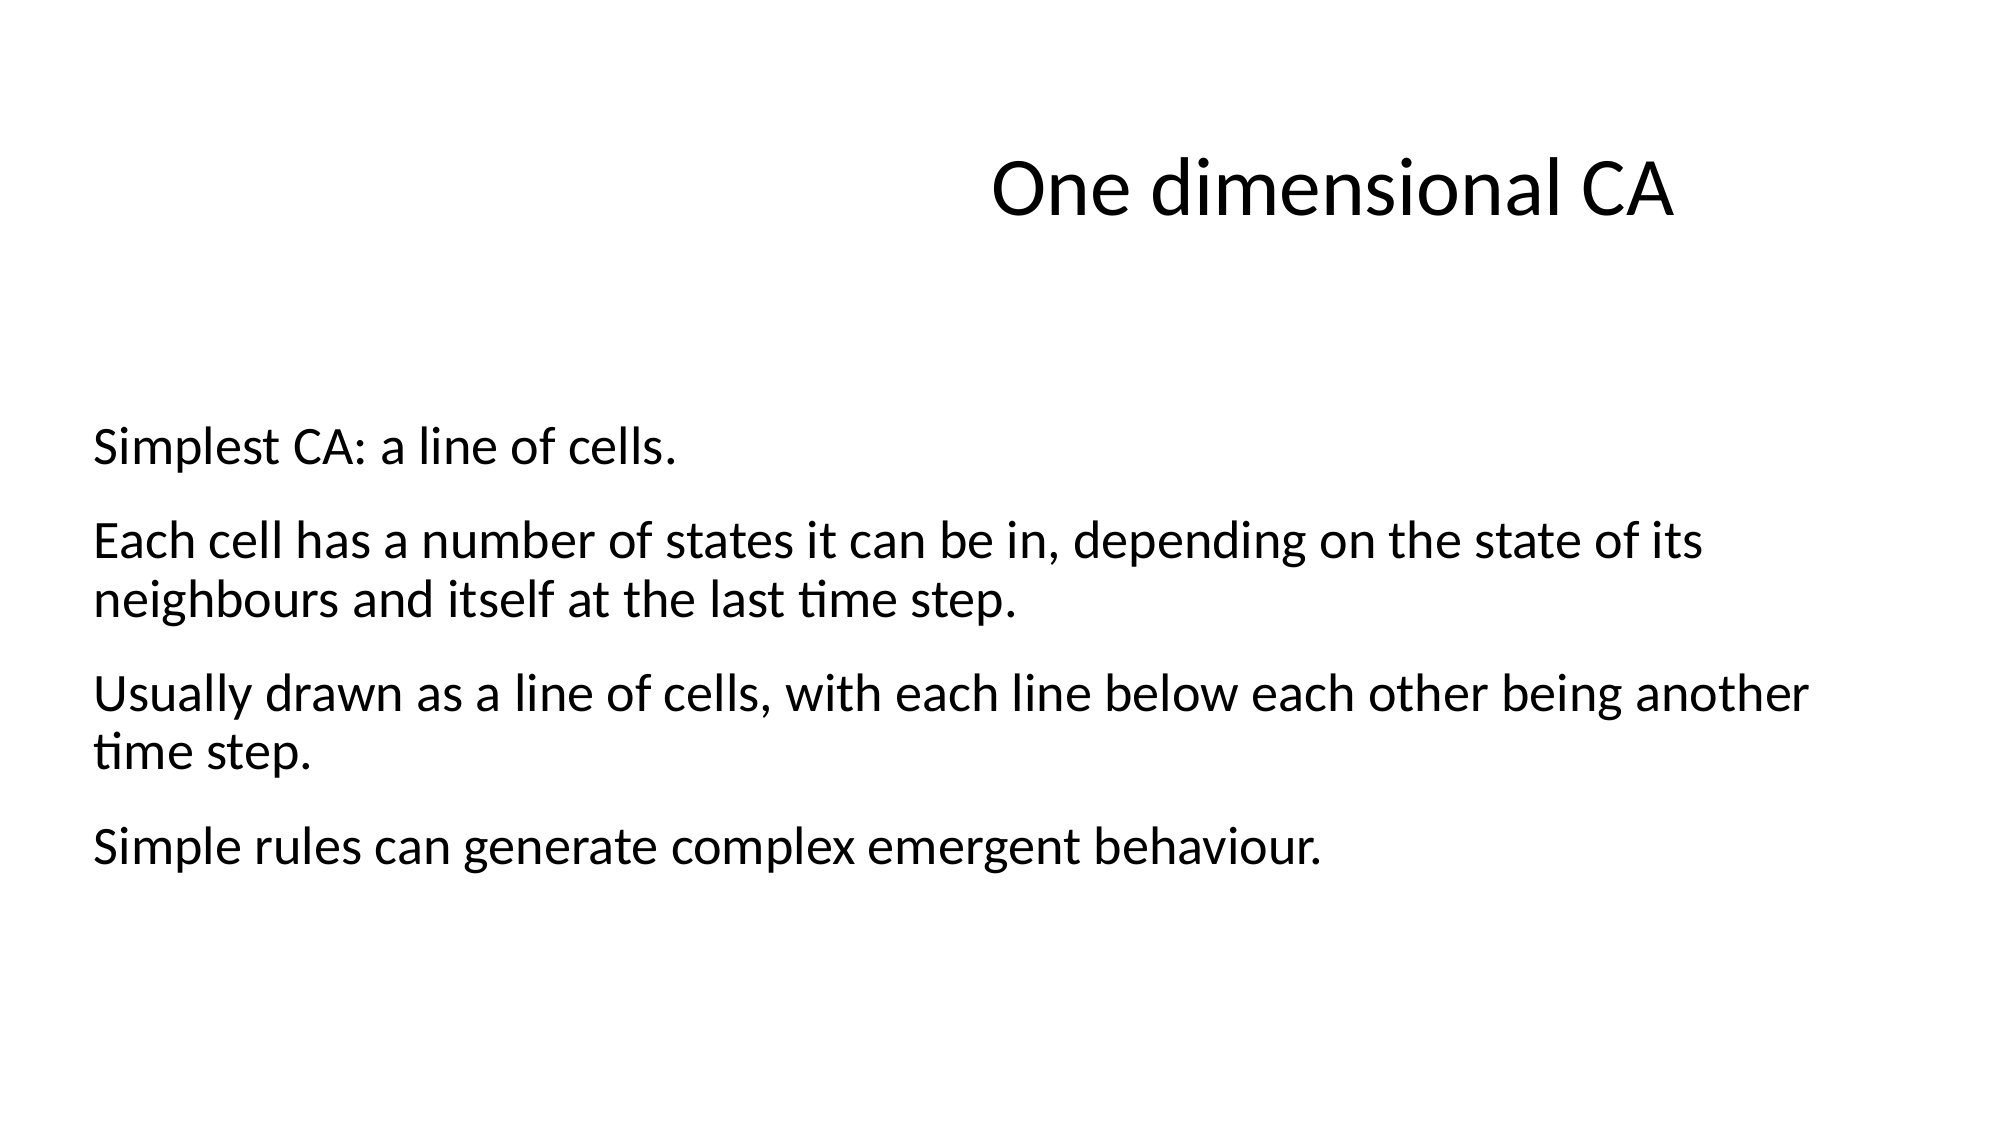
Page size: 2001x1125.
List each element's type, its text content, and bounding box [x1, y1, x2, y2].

title One dimensional CA [893, 125, 1691, 238]
list Simplest CA: a line of cells. Each cell has a number of states it can be in, depending on the state of its neighbours and itself at the last time step. Usually drawn as a line of cells, with each line below each other being another time step. Simple rules can generate complex emergent behaviour. [78, 410, 1886, 1088]
